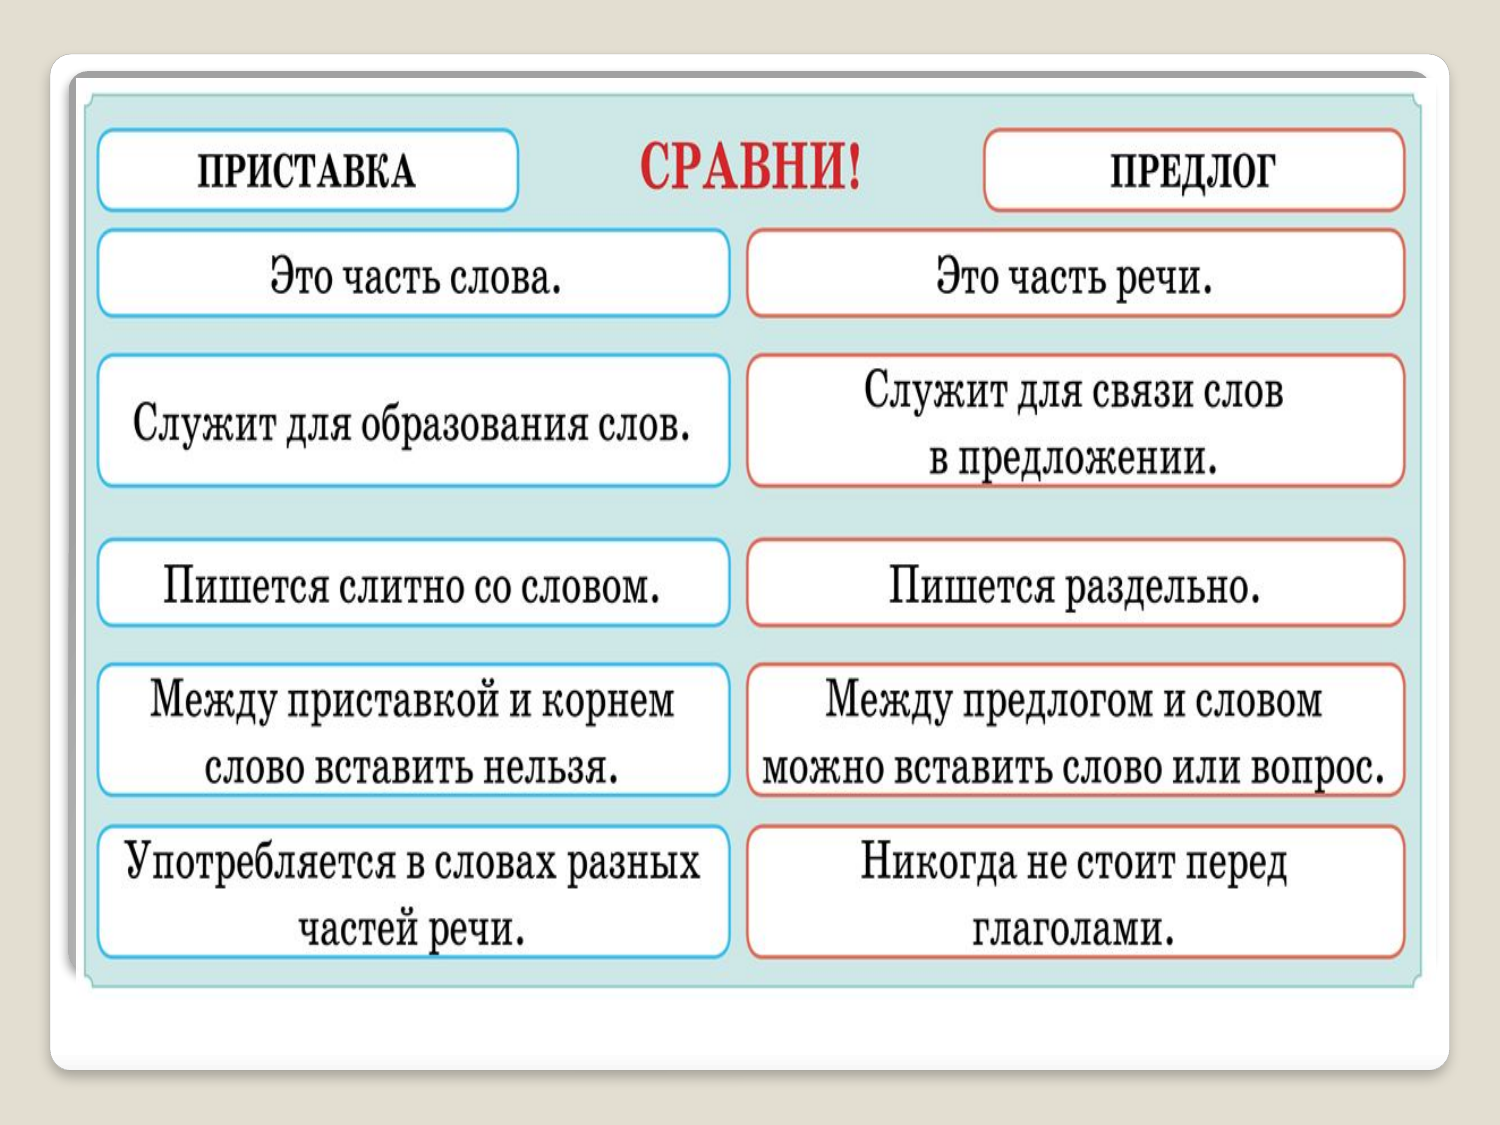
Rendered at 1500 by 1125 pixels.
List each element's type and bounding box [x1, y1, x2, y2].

picture [76, 77, 1436, 1000]
